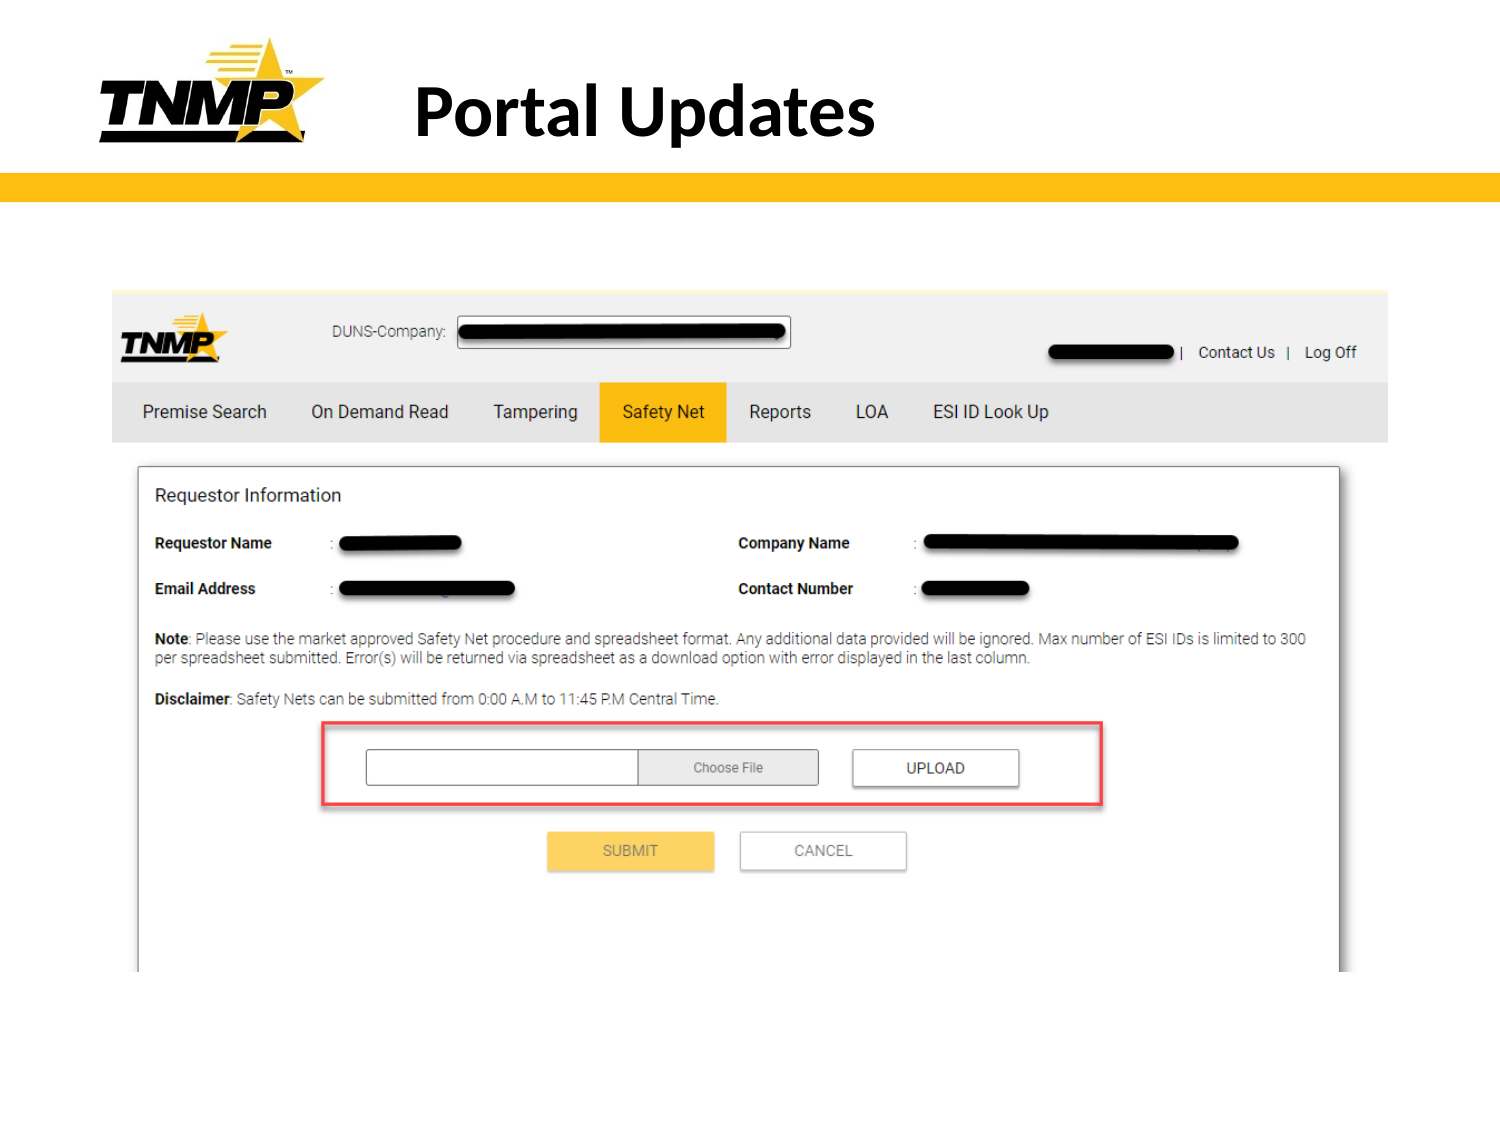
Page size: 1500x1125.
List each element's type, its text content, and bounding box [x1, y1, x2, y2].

picture [99, 37, 325, 143]
title Portal Updates [399, 37, 1388, 176]
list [112, 290, 1388, 972]
